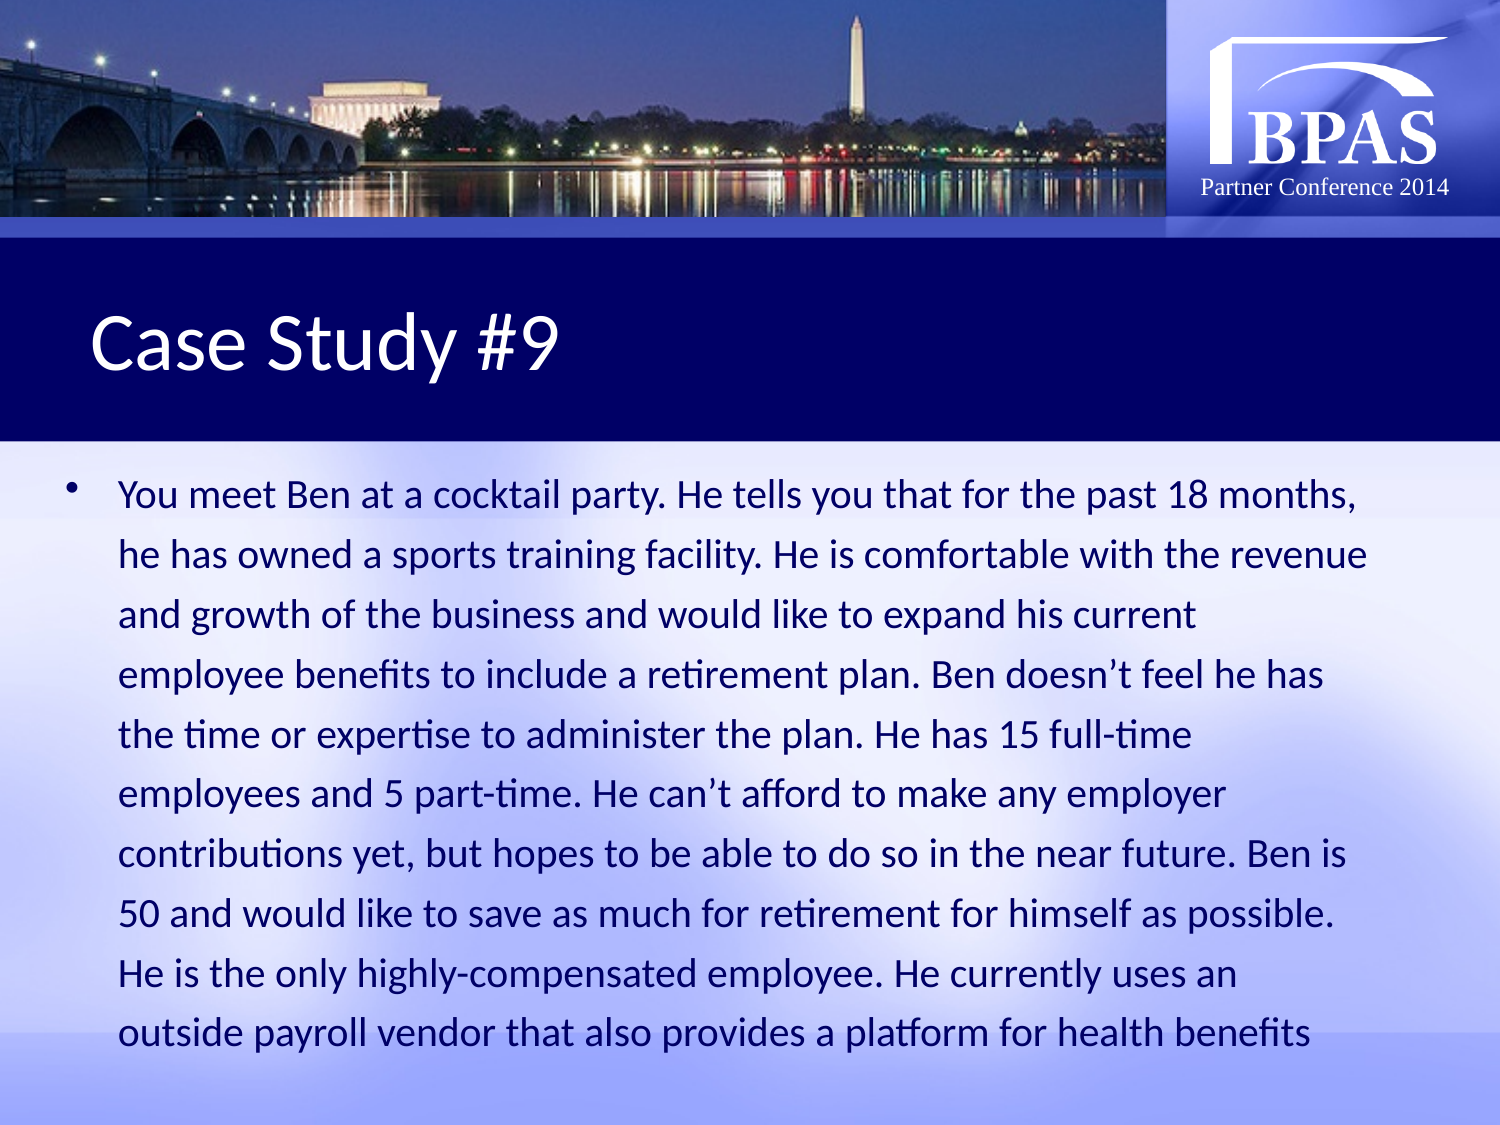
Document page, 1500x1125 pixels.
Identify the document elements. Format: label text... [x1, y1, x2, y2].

picture [0, 0, 1500, 237]
title Case Study #9 [75, 237, 1131, 438]
picture [0, 442, 1500, 1125]
list You meet Ben at a cocktail party. He tells you that for the past 18 months, he has owned a sports training facility. He is comfortable with the revenue and growth of the business and would like to expand his current employee benefits to include a retirement plan. Ben doesn’t feel he has the time or expertise to administer the plan. He has 15 full-time employees and 5 part-time. He can’t afford to make any employer contributions yet, but hopes to be able to do so in the near future. Ben is 50 and would like to save as much for retirement for himself as possible. He is the only highly-compensated employee. He currently uses an outside payroll vendor that also provides a platform for health benefits [50, 450, 1388, 1075]
